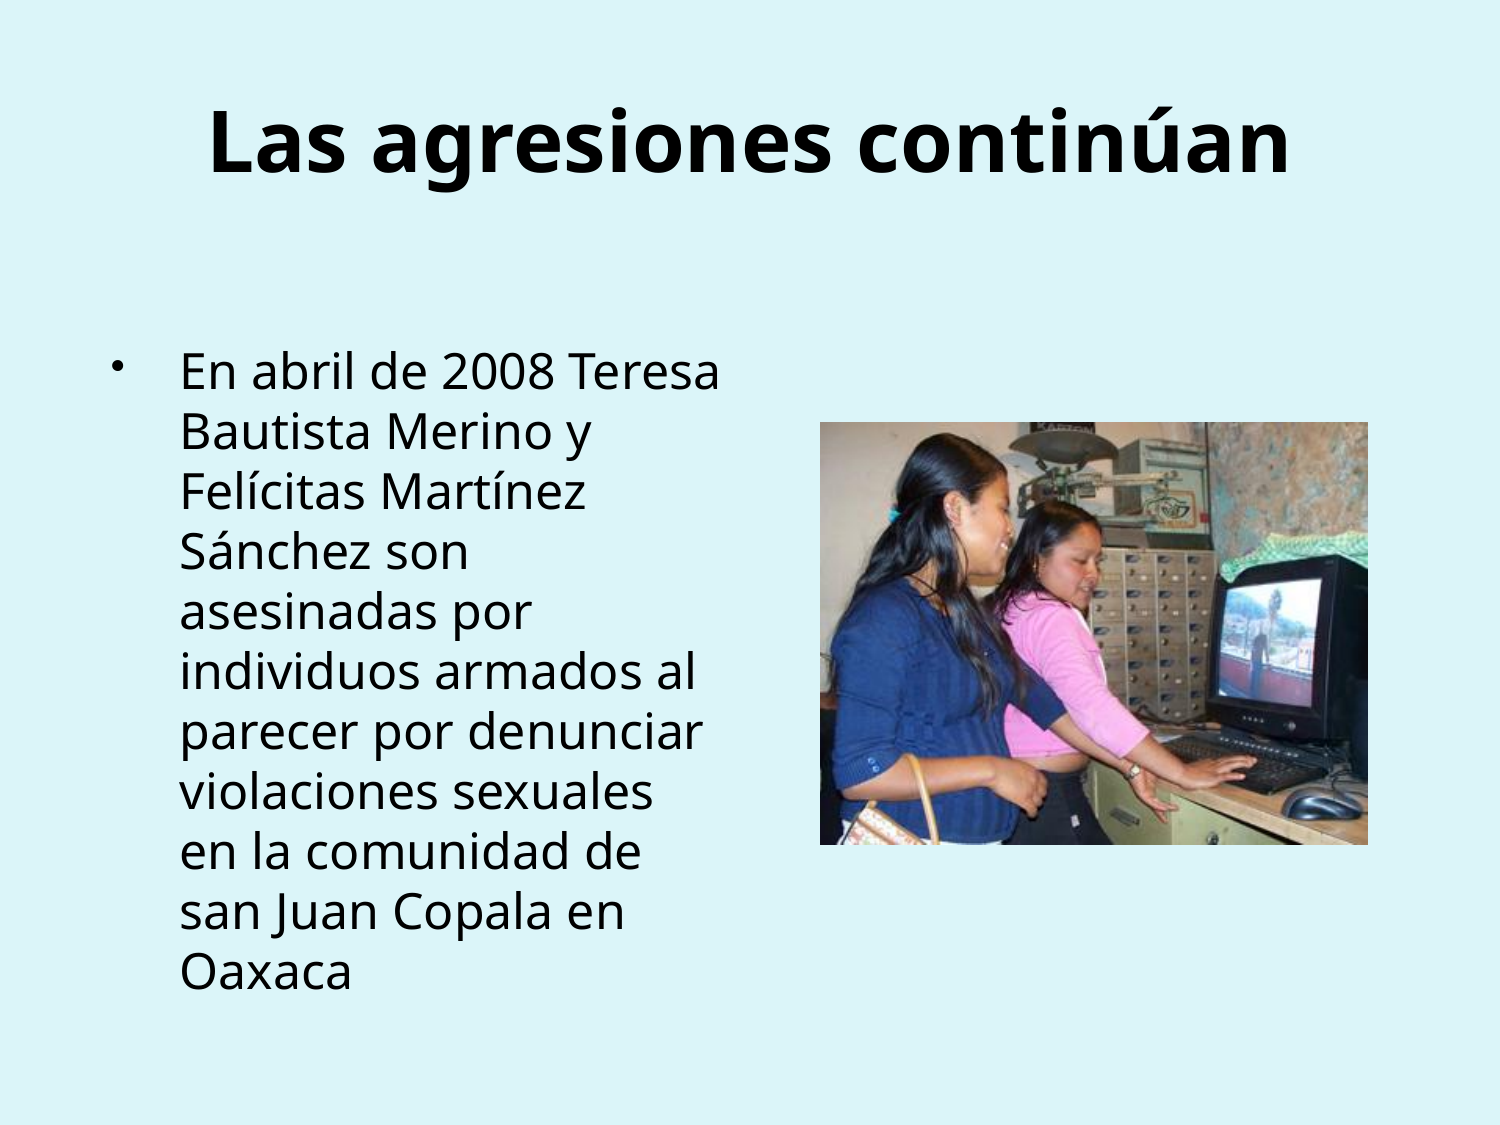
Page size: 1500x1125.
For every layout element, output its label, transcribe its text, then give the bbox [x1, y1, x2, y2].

list En abril de 2008 Teresa Bautista Merino y Felícitas Martínez Sánchez son asesinadas por individuos armados al parecer por denunciar violaciones sexuales en la comunidad de san Juan Copala en Oaxaca [75, 262, 738, 1005]
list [820, 422, 1368, 845]
title Las agresiones continúan [75, 45, 1425, 233]
